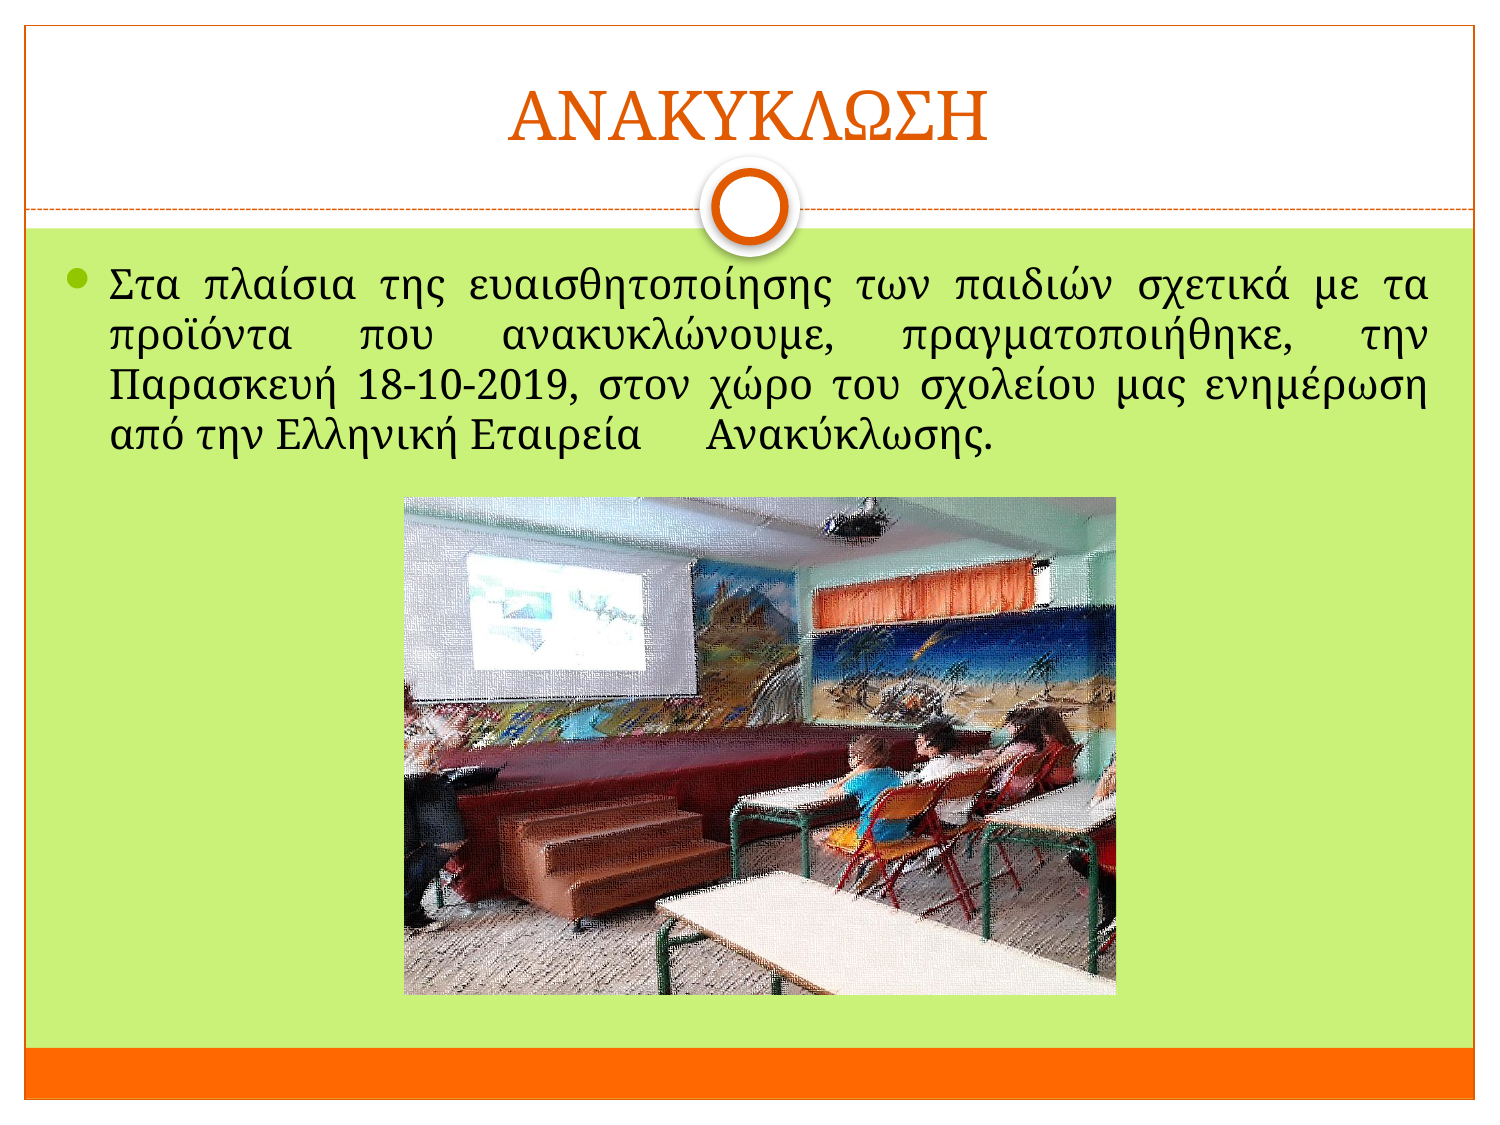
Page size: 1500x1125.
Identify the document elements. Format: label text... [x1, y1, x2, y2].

list Στα πλαίσια της ευαισθητοποίησης των παιδιών σχετικά με τα προϊόντα που ανακυκλώνουμε, πραγματοποιήθηκε, την Παρασκευή 18-10-2019, στον χώρο του σχολείου μας ενημέρωση από την Ελληνική Εταιρεία Ανακύκλωσης. [49, 250, 1445, 1001]
title ΑΝΑΚΥΚΛΩΣΗ [49, 37, 1450, 162]
picture [194, 497, 1117, 1016]
